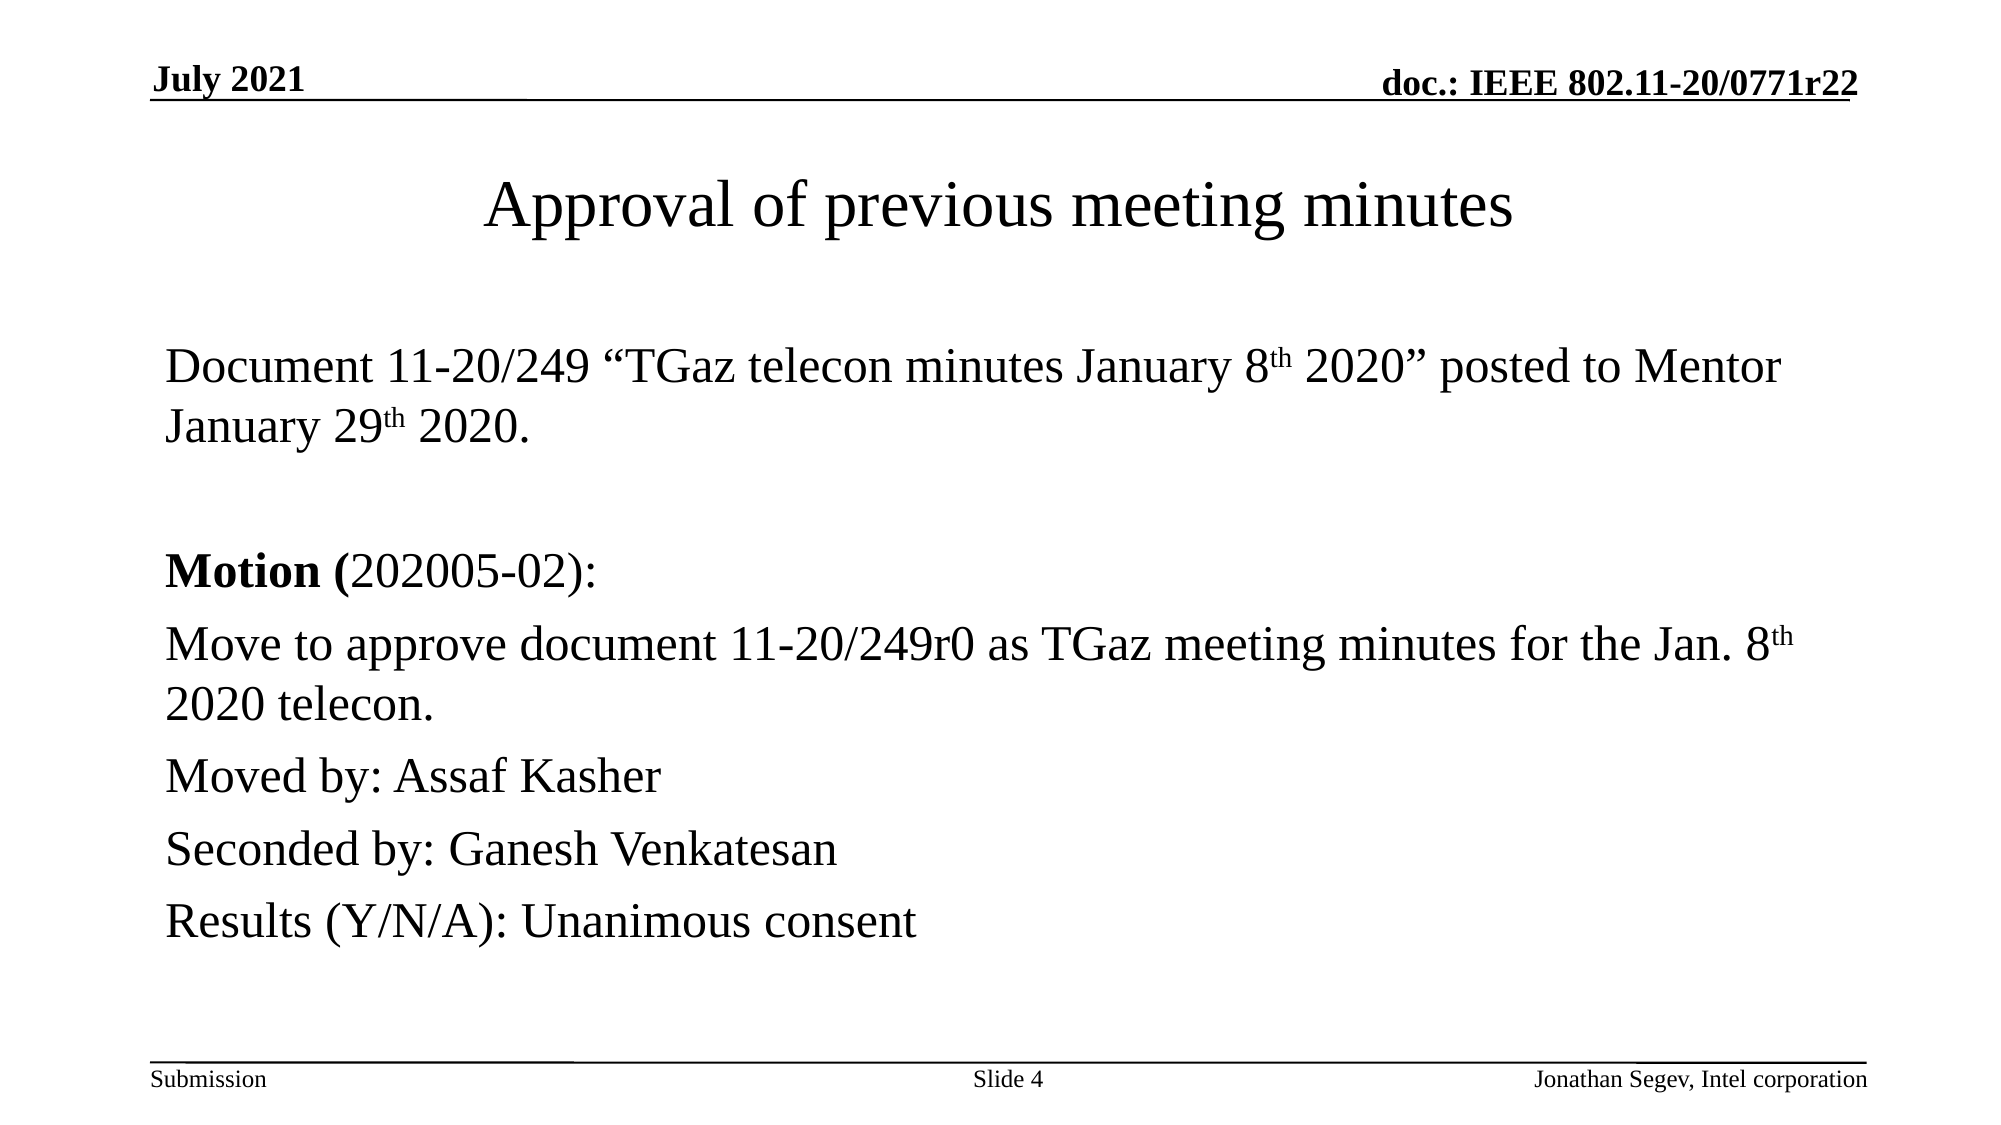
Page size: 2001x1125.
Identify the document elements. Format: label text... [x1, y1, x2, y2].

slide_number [152, 54, 563, 100]
footer Jonathan Segev, Intel corporation [1171, 1061, 1869, 1093]
title Approval of previous meeting minutes [149, 112, 1850, 288]
slide_number Slide 4 [950, 1061, 1067, 1123]
list Document 11-20/249 “TGaz telecon minutes January 8th 2020” posted to Mentor January 29th 2020. Motion (202005-02): Move to approve document 11-20/249r0 as TGaz meeting minutes for the Jan. 8th 2020 telecon. Moved by: Assaf Kasher Seconded by: Ganesh Venkatesan Results (Y/N/A): Unanimous consent [149, 324, 1850, 1000]
